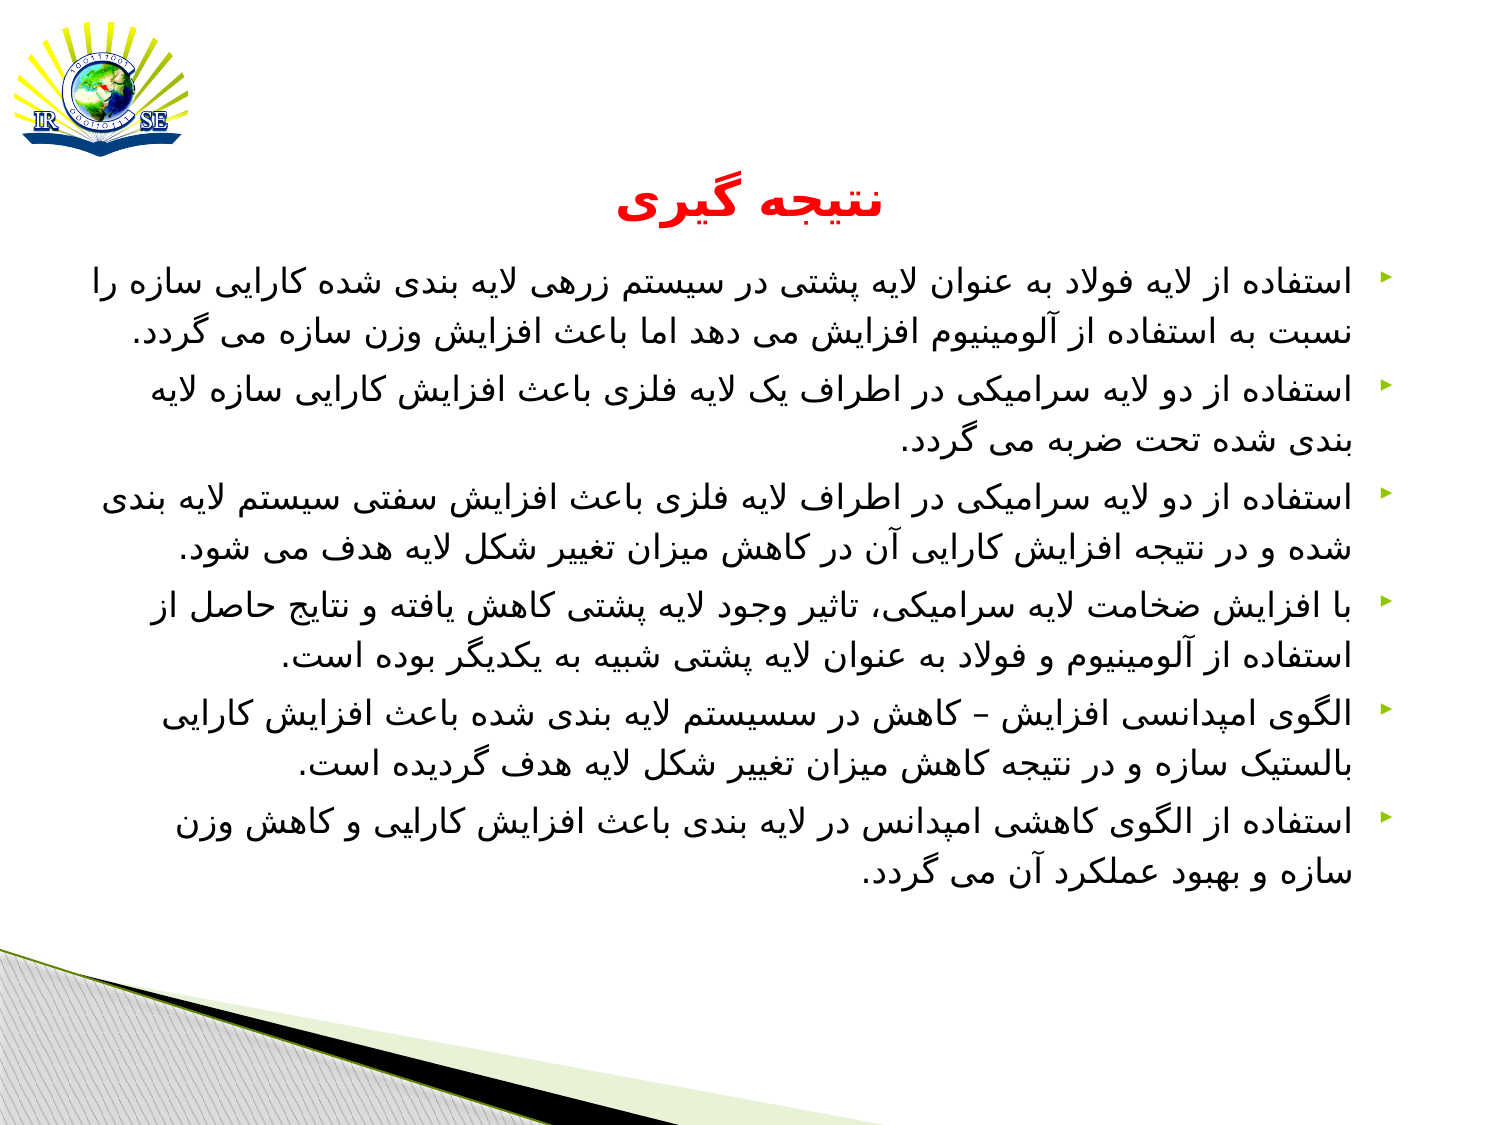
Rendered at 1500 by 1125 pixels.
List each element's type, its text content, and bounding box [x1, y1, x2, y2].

list استفاده از لایه فولاد به عنوان لایه پشتی در سیستم زرهی لایه بندی شده کارایی سازه را نسبت به استفاده از آلومینیوم افزایش می دهد اما باعث افزایش وزن سازه می گردد. استفاده از دو لایه سرامیکی در اطراف یک لایه فلزی باعث افزایش کارایی سازه لایه بندی شده تحت ضربه می گردد. استفاده از دو لایه سرامیکی در اطراف لایه فلزی باعث افزایش سفتی سیستم لایه بندی شده و در نتیجه افزایش کارایی آن در کاهش میزان تغییر شکل لایه هدف می شود. با افزایش ضخامت لایه سرامیکی، تاثیر وجود لایه پشتی کاهش یافته و نتایج حاصل از استفاده از آلومینیوم و فولاد به عنوان لایه پشتی شبیه به یکدیگر بوده است. الگوی امپدانسی افزایش – کاهش در سسیستم لایه بندی شده باعث افزایش کارایی بالستیک سازه و در نتیجه کاهش میزان تغییر شکل لایه هدف گردیده است. استفاده از الگوی کاهشی امپدانس در لایه بندی باعث افزایش کارایی و کاهش وزن سازه و بهبود عملکرد آن می گردد. [75, 243, 1425, 986]
title نتیجه گیری [75, 45, 1425, 233]
picture [12, 12, 192, 157]
